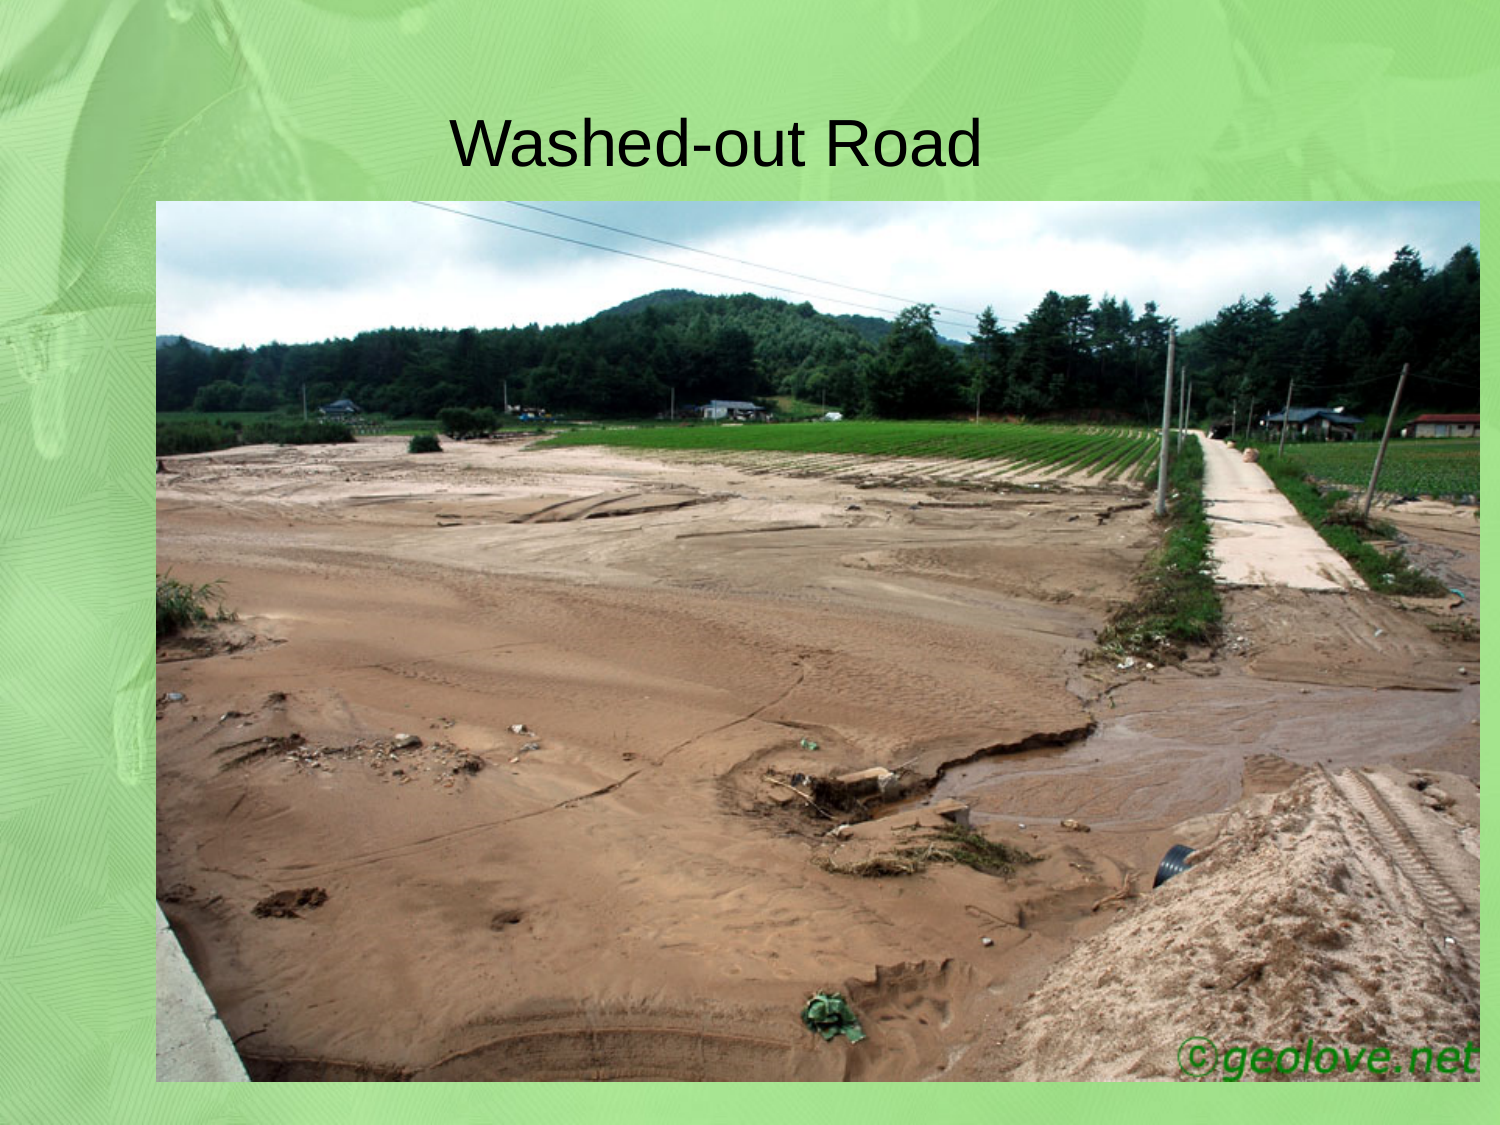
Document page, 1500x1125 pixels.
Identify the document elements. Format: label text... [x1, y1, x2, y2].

picture [0, 0, 1500, 1125]
title Washed-out Road [433, 0, 1471, 188]
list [156, 201, 1480, 1082]
